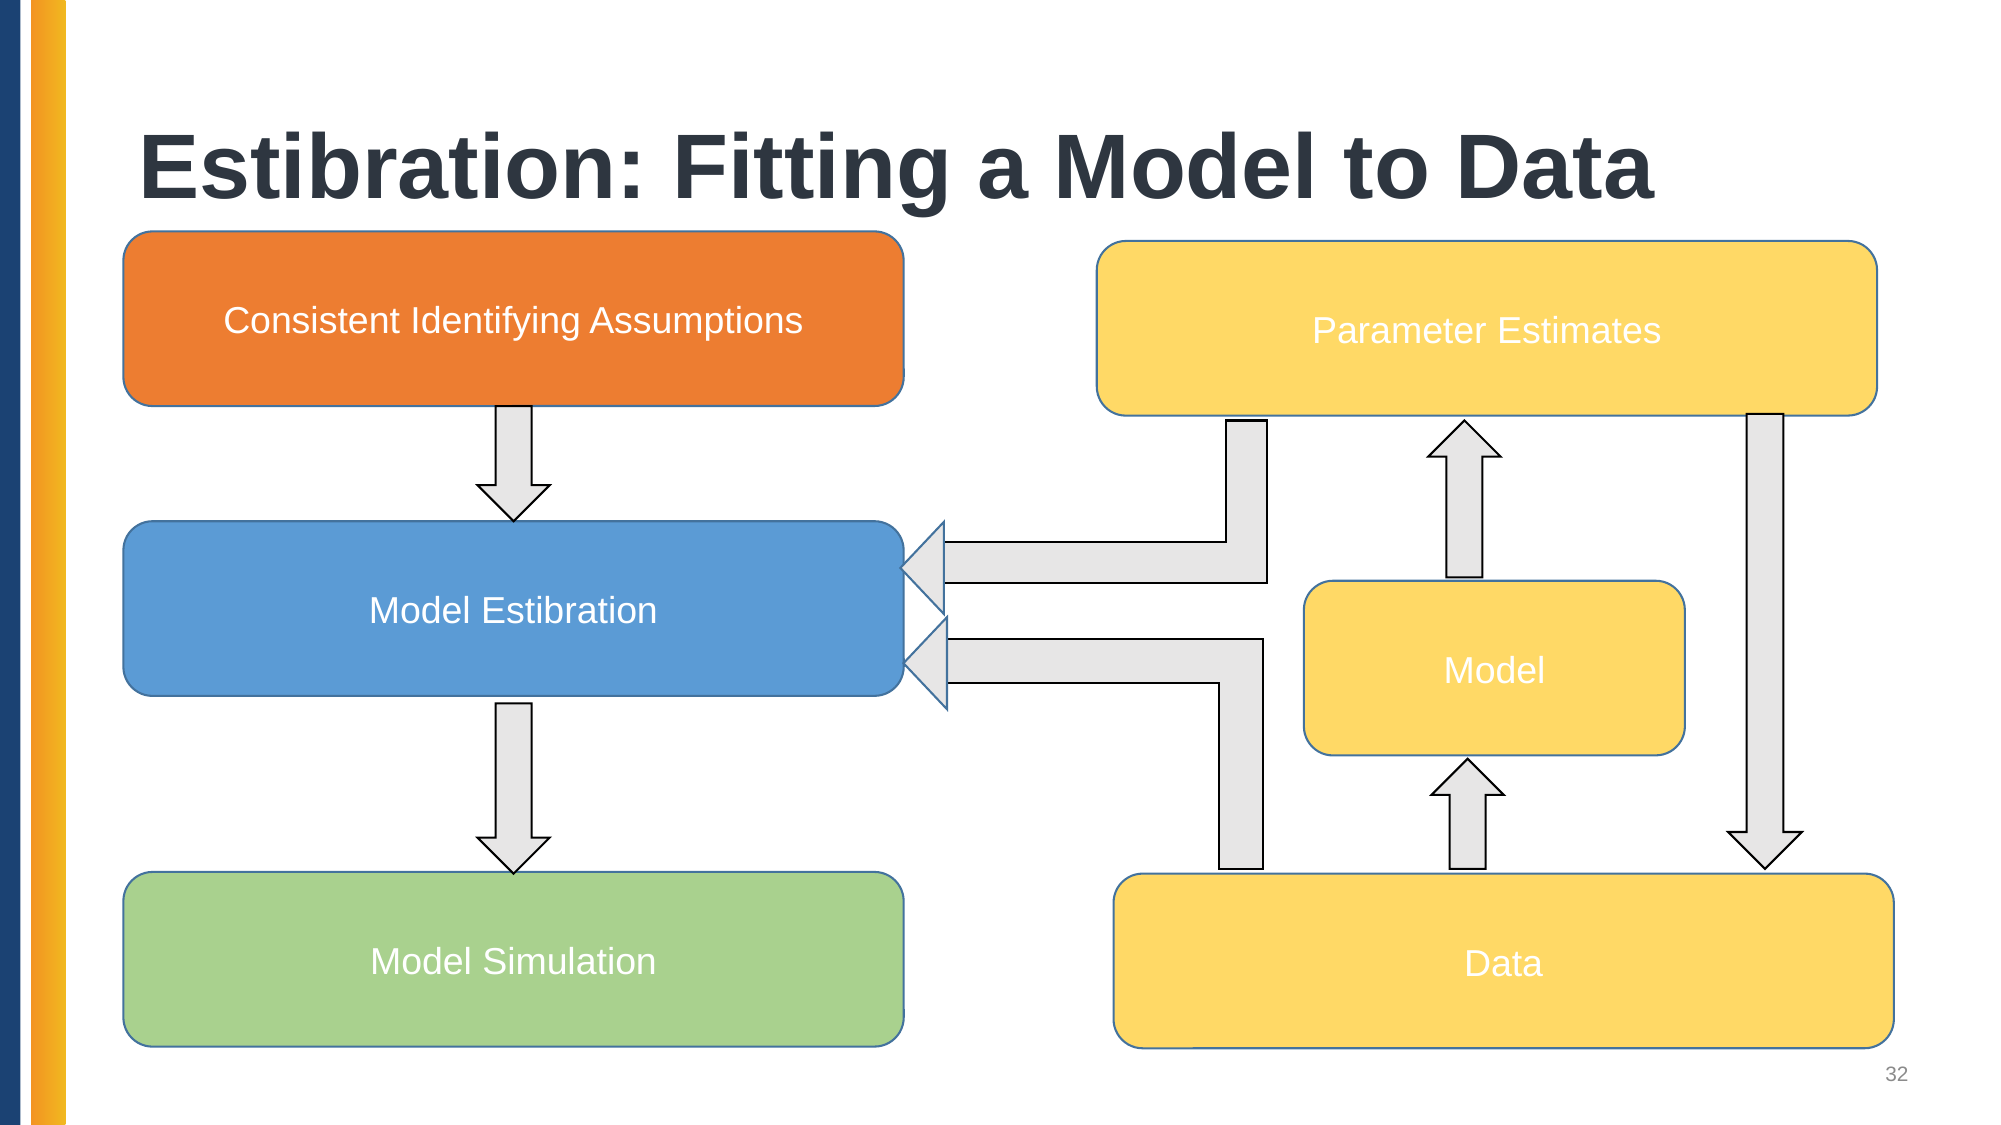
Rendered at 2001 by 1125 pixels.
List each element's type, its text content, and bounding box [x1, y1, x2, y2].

text_box [475, 405, 553, 523]
text_box Model Simulation [122, 870, 905, 1048]
text_box [898, 519, 945, 617]
text_box Model Estibration [122, 520, 905, 697]
text_box [1425, 419, 1504, 579]
text_box Data [1112, 872, 1895, 1050]
text_box [902, 614, 949, 712]
slide_number 32 [1473, 1042, 1924, 1103]
text_box [1725, 412, 1805, 871]
text_box [475, 702, 553, 876]
text_box [945, 419, 1268, 584]
text_box Consistent Identifying Assumptions [122, 230, 905, 408]
text_box [949, 638, 1264, 870]
text_box Parameter Estimates [1095, 239, 1879, 417]
title Estibration: Fitting a Model to Data [123, 59, 1924, 278]
text_box [1429, 757, 1507, 870]
text_box Model [1302, 579, 1686, 757]
